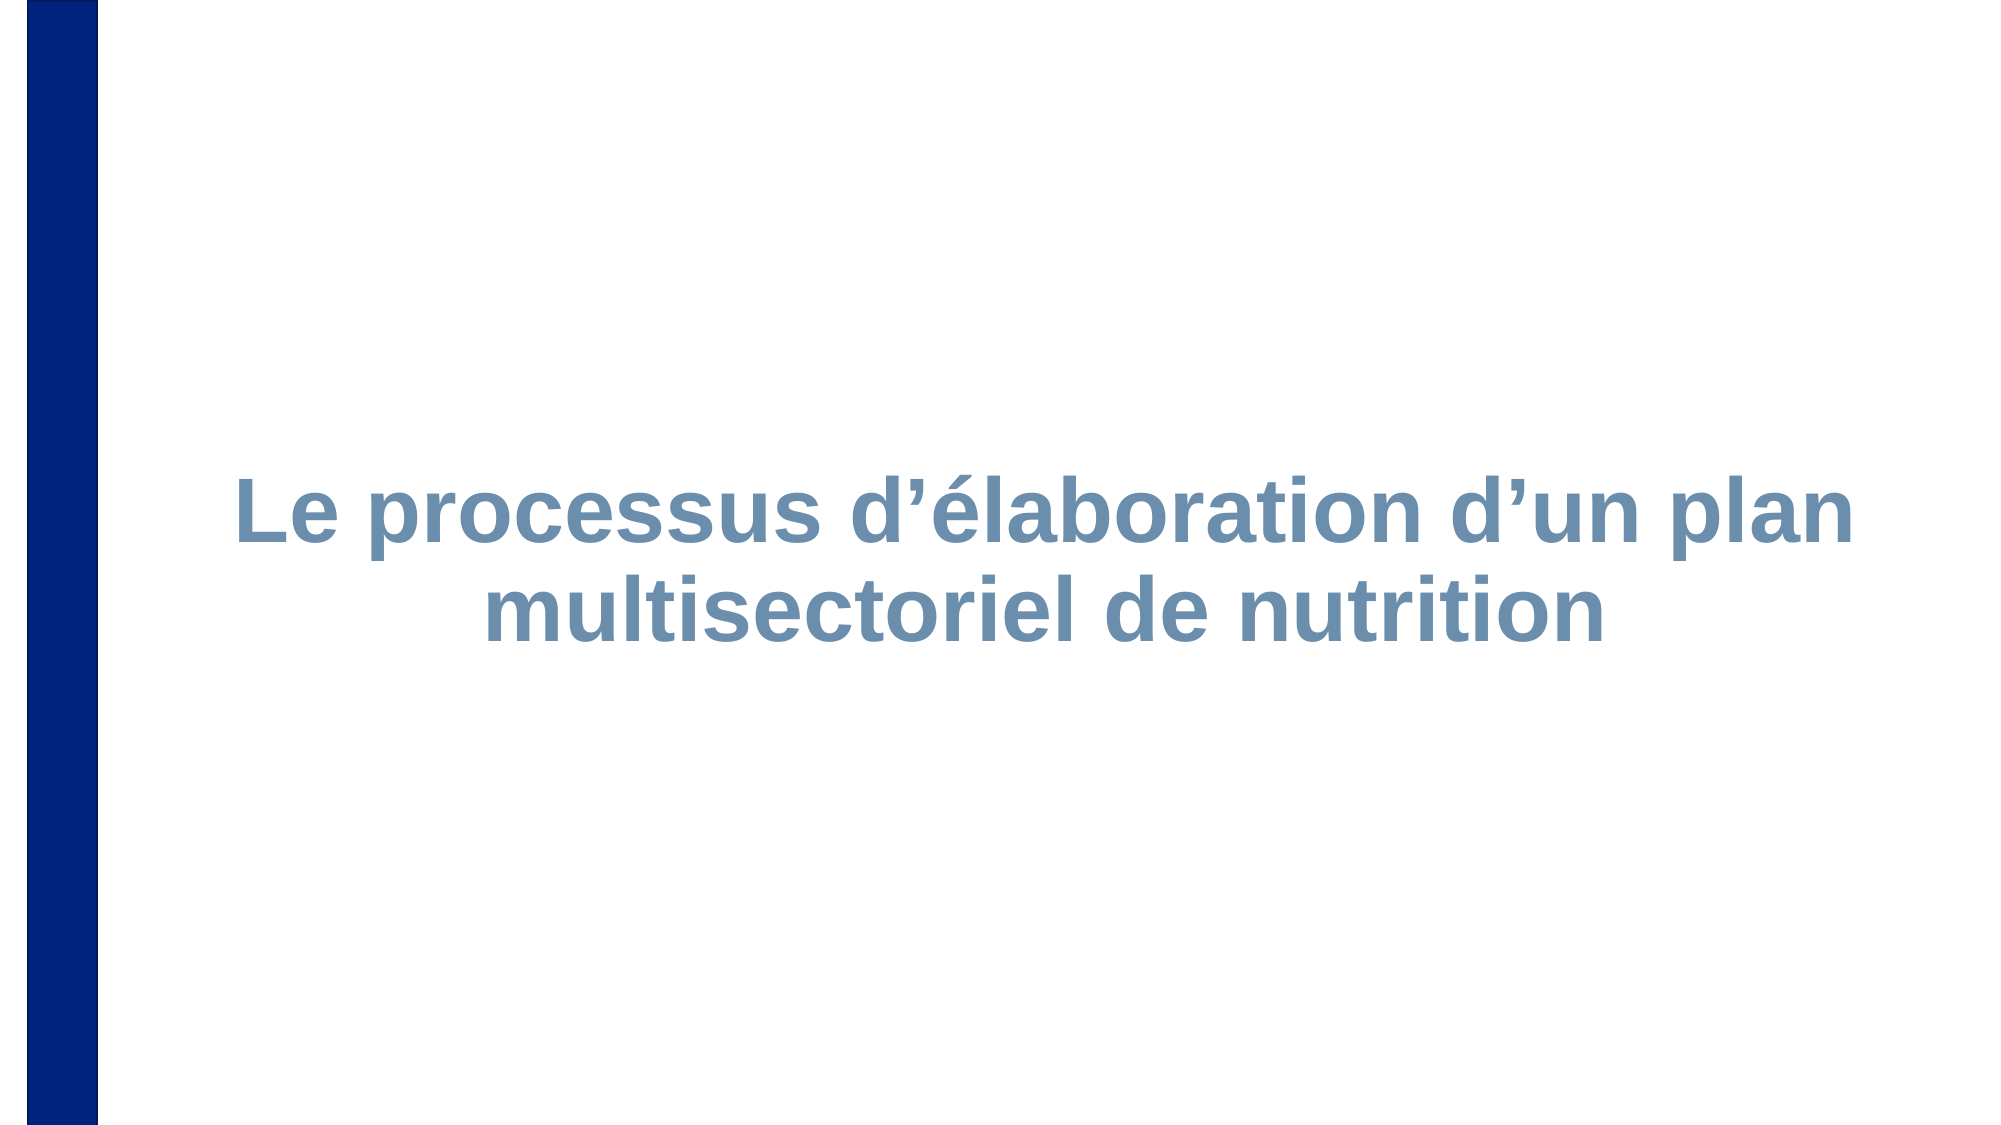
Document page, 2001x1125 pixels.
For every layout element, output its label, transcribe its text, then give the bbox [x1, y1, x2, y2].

title Le processus d’élaboration d’un plan multisectoriel de nutrition [183, 453, 1909, 672]
